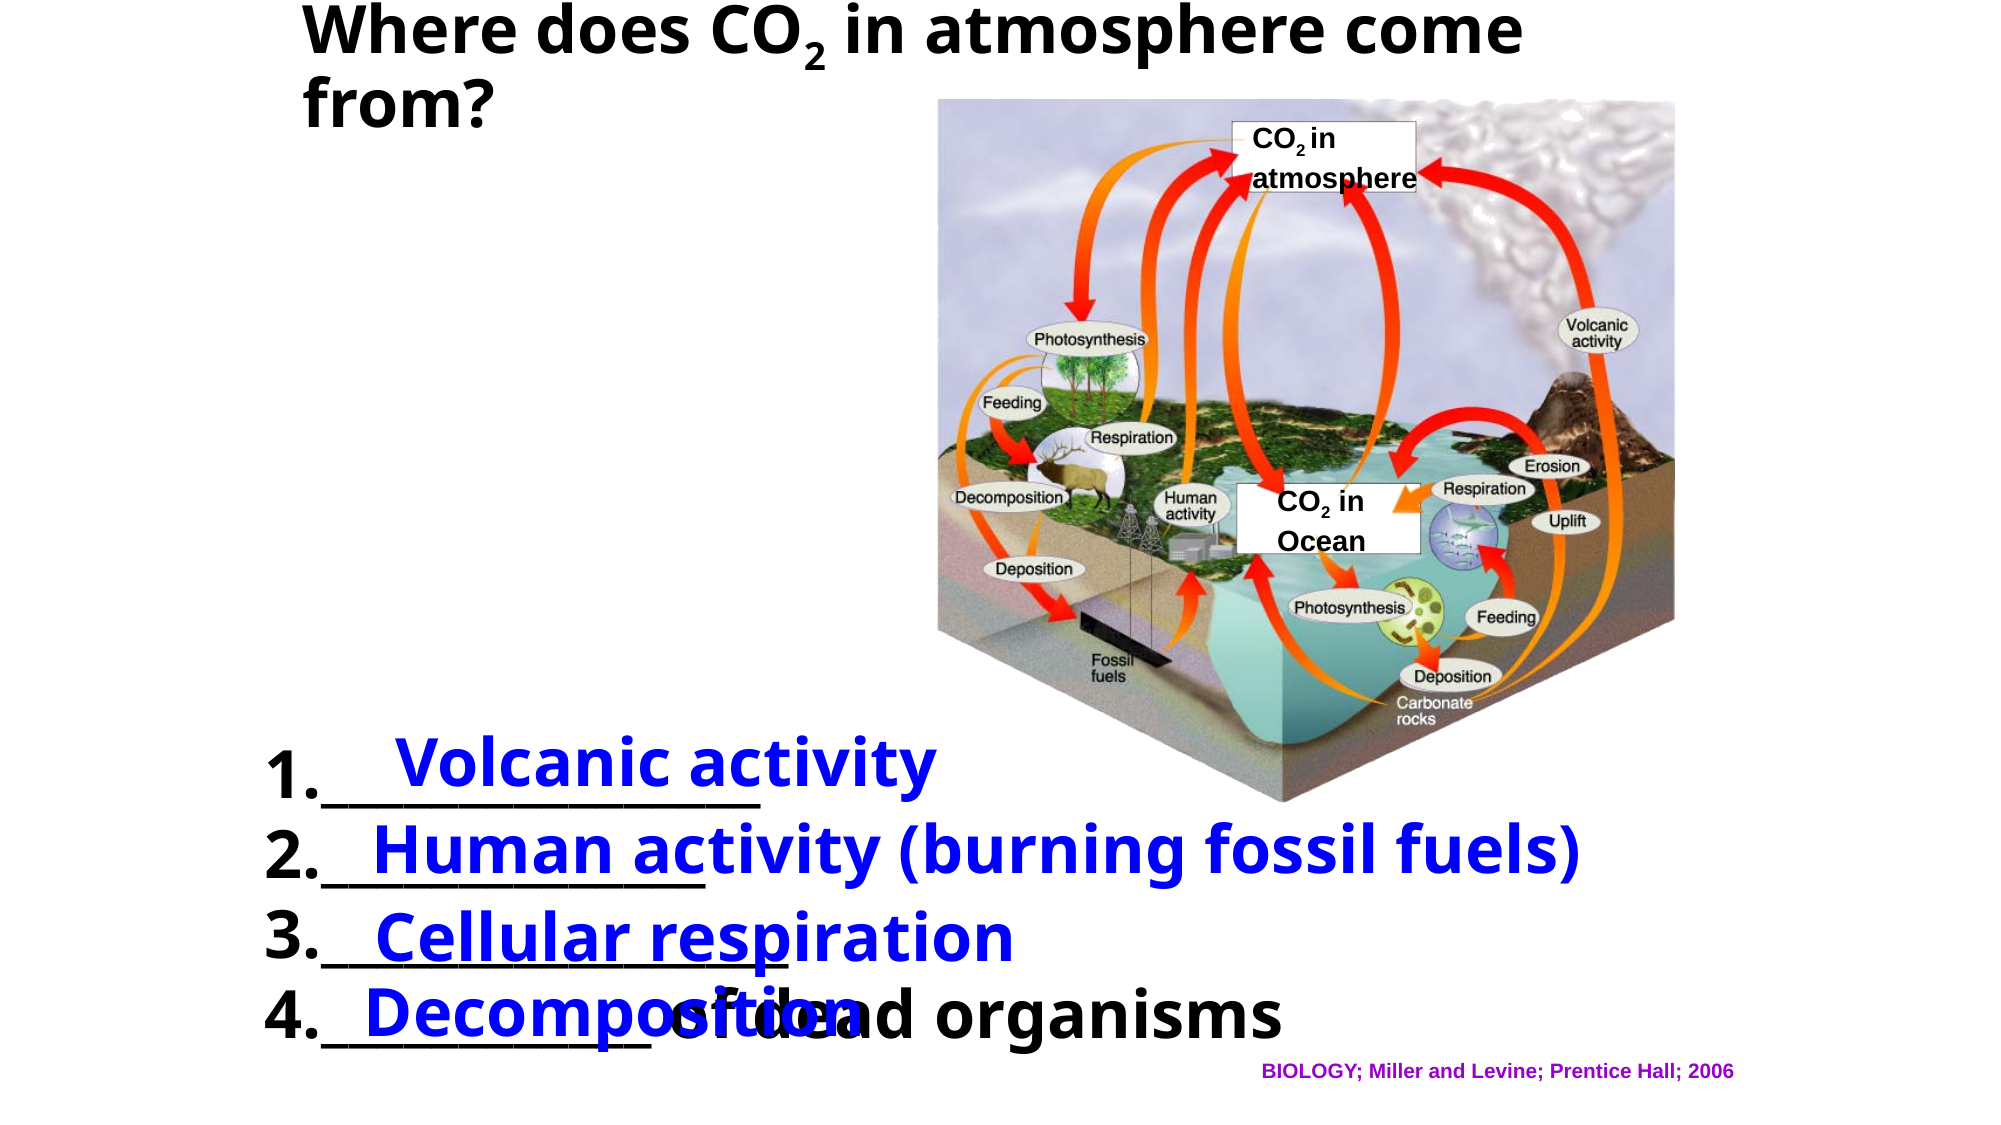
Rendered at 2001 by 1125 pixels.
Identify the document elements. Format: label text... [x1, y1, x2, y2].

text_box BIOLOGY; Miller and Levine; Prentice Hall; 2006 [1246, 1050, 1750, 1090]
text_box Cellular respiration [359, 887, 1032, 983]
text_box Human activity (burning fossil fuels) [356, 799, 1597, 895]
text_box Volcanic activity [380, 712, 937, 799]
text_box Decomposition [349, 962, 880, 1058]
title Where does CO2 in atmosphere come from? [287, 0, 1750, 130]
text_box ________________ ______________ _________________ ____________ of dead organisms [249, 724, 1713, 1060]
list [937, 99, 1675, 806]
